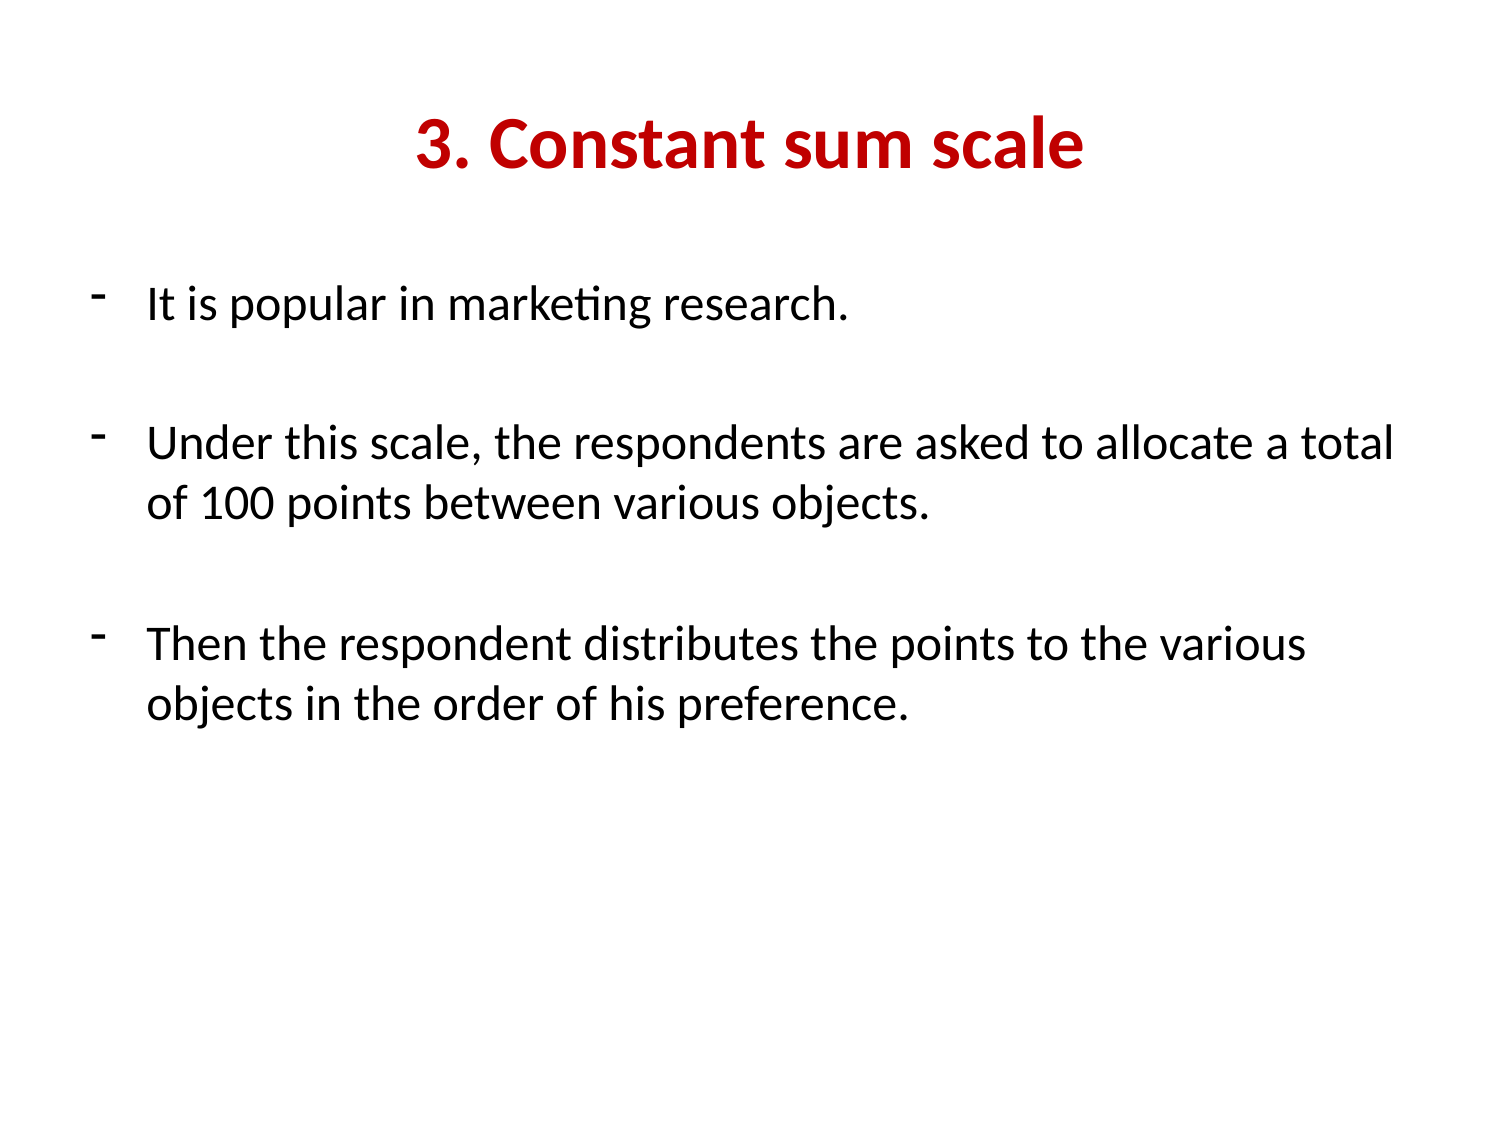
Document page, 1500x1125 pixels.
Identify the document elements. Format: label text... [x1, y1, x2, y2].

title 3. Constant sum scale [75, 45, 1425, 233]
list It is popular in marketing research. Under this scale, the respondents are asked to allocate a total of 100 points between various objects. Then the respondent distributes the points to the various objects in the order of his preference. [75, 262, 1425, 1005]
